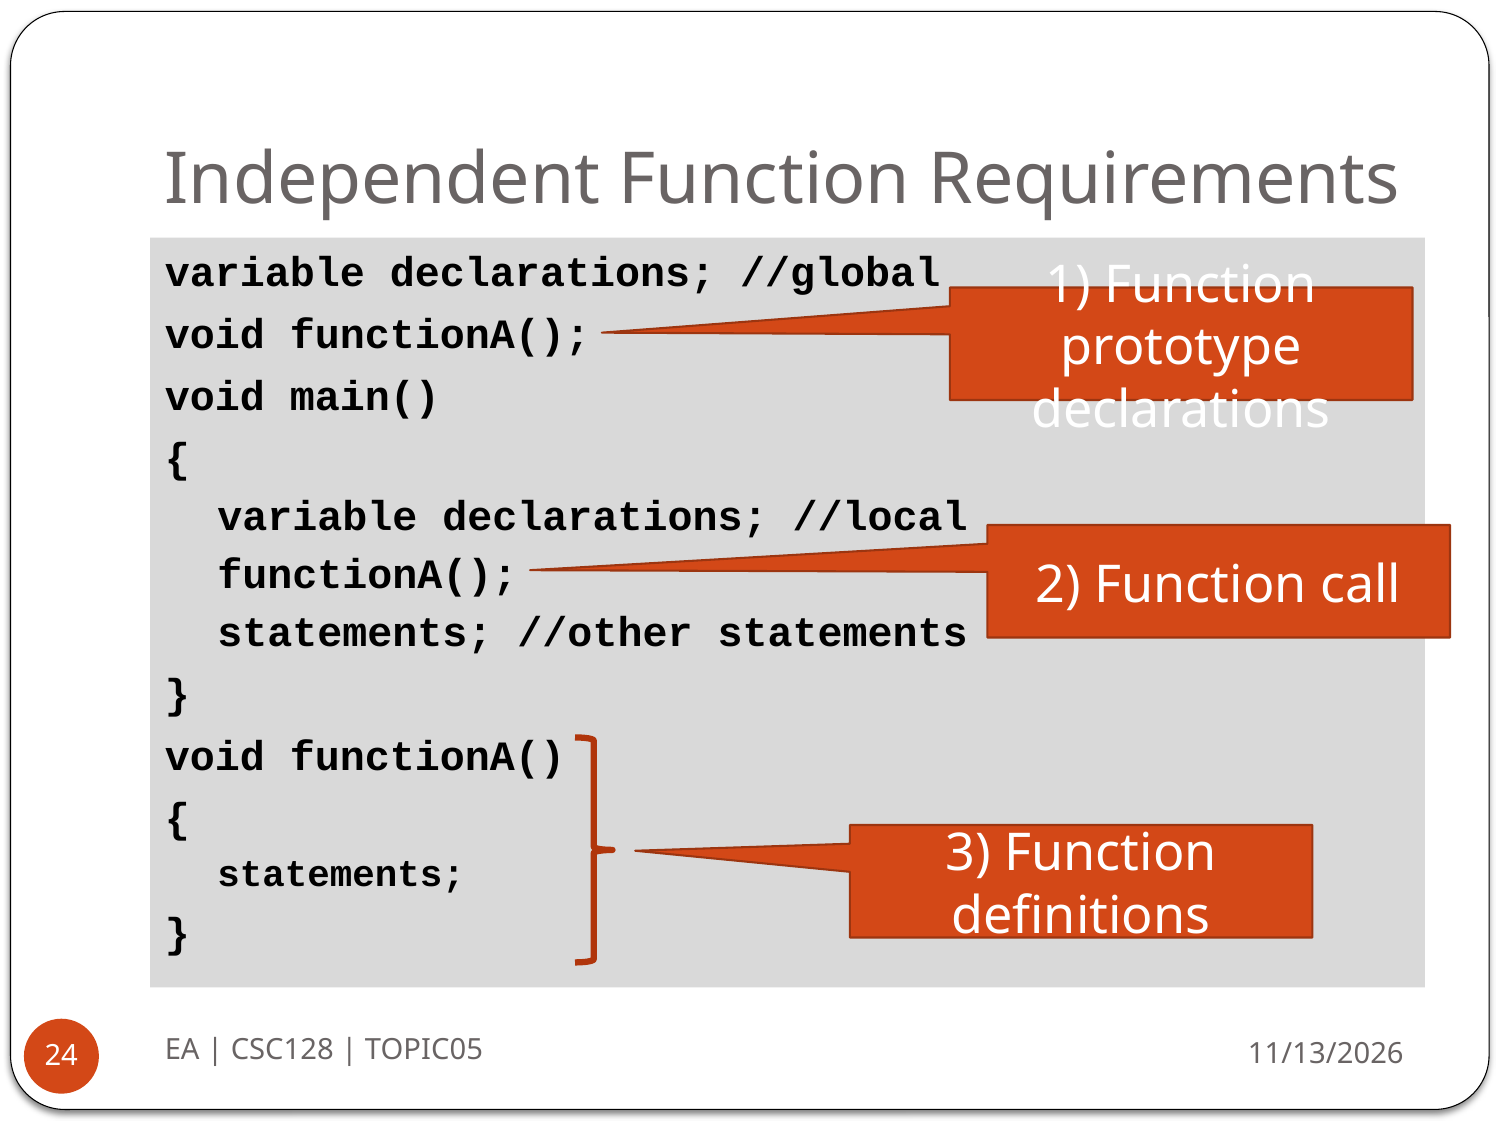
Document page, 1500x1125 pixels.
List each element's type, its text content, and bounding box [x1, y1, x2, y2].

text_box 3) Function definitions [634, 823, 1314, 939]
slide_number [1012, 1015, 1419, 1094]
list variable declarations; //global void functionA(); void main() { variable declarations; //local functionA(); statements; //other statements } void functionA() { statements; } [150, 237, 1425, 988]
title Independent Function Requirements [150, 45, 1425, 233]
slide_number 24 [23, 1018, 99, 1094]
text_box 1) Function prototype declarations [600, 286, 1414, 402]
text_box 2) Function call [528, 523, 1452, 639]
text_box [574, 736, 614, 964]
footer EA | CSC128 | TOPIC05 [150, 1012, 800, 1088]
